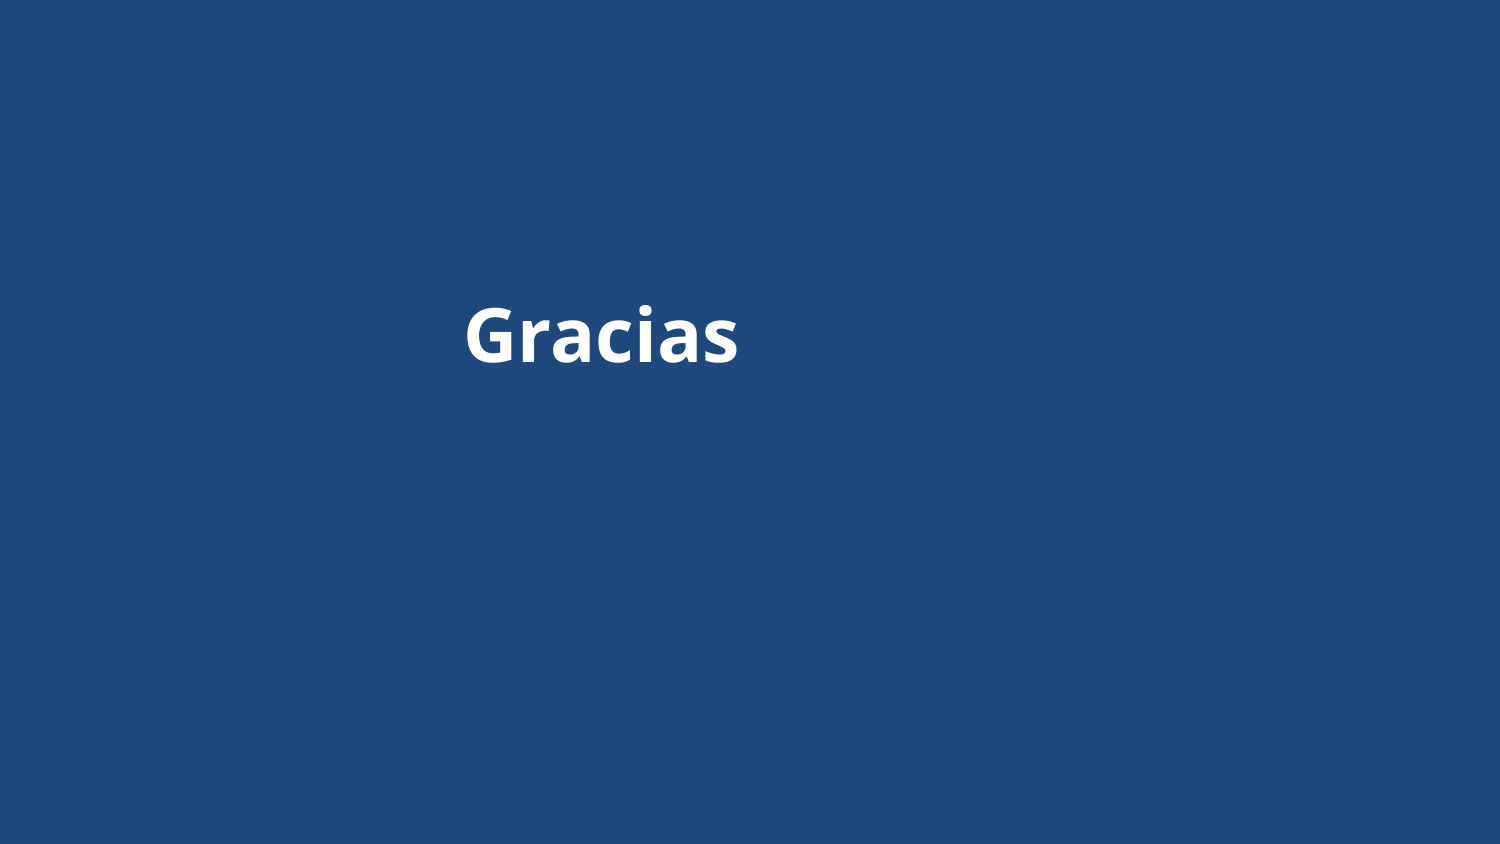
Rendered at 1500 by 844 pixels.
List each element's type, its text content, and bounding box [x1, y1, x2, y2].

subtitle Gracias [76, 280, 1127, 496]
